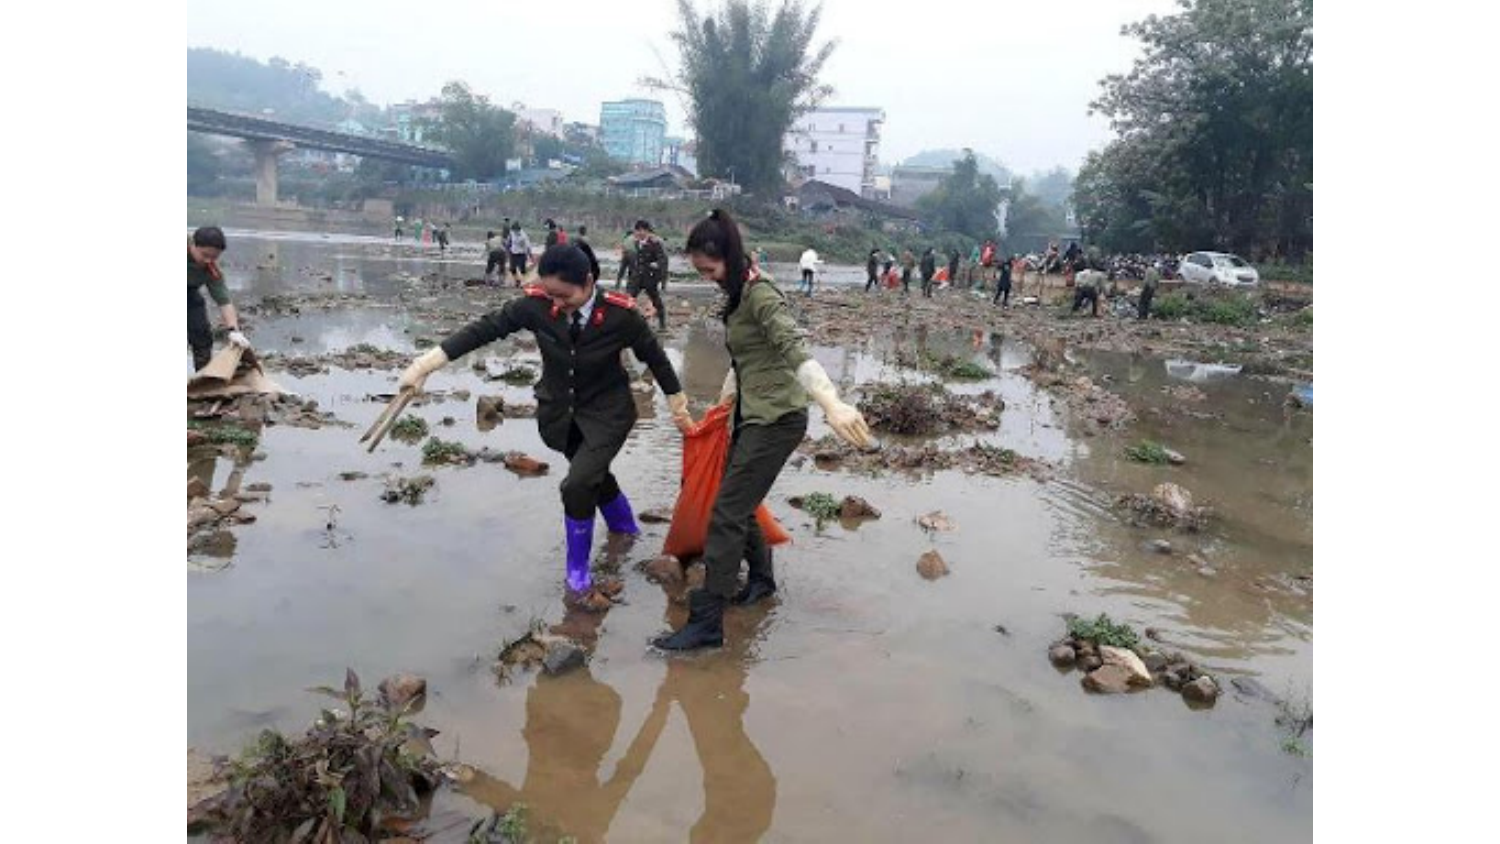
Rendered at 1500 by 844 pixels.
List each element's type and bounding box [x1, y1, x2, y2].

picture [187, 0, 1313, 844]
